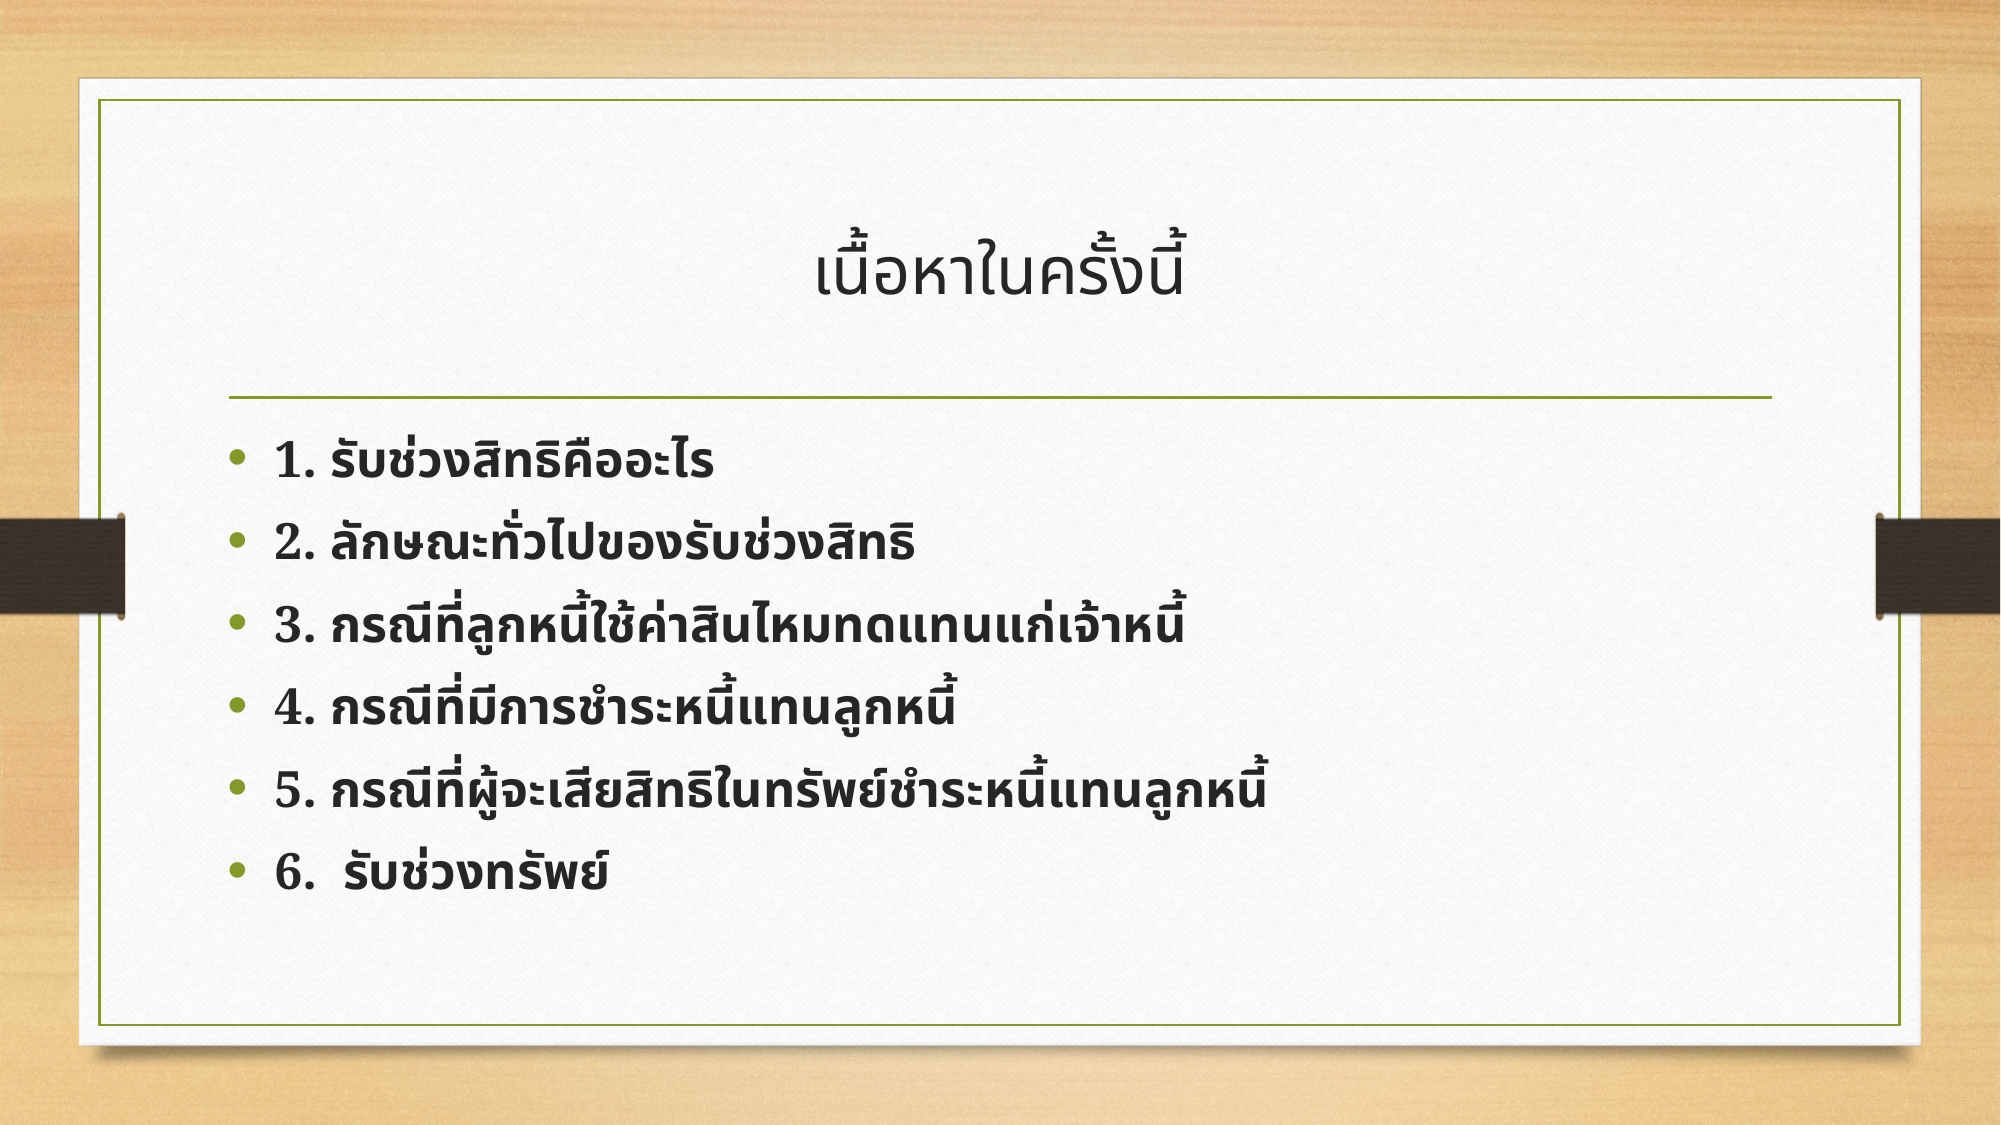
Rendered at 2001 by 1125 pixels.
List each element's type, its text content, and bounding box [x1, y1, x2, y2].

picture [0, 0, 2001, 1125]
list 1. รับช่วงสิทธิคืออะไร 2. ลักษณะทั่วไปของรับช่วงสิทธิ 3. กรณีที่ลูกหนี้ใช้ค่าสินไหมทดแทนแก่เจ้าหนี้ 4. กรณีที่มีการชำระหนี้แทนลูกหนี้ 5. กรณีที่ผู้จะเสียสิทธิในทรัพย์ชำระหนี้แทนลูกหนี้ 6. รับช่วงทรัพย์ [212, 419, 1788, 964]
title เนื้อหาในครั้งนี้ [212, 161, 1788, 375]
